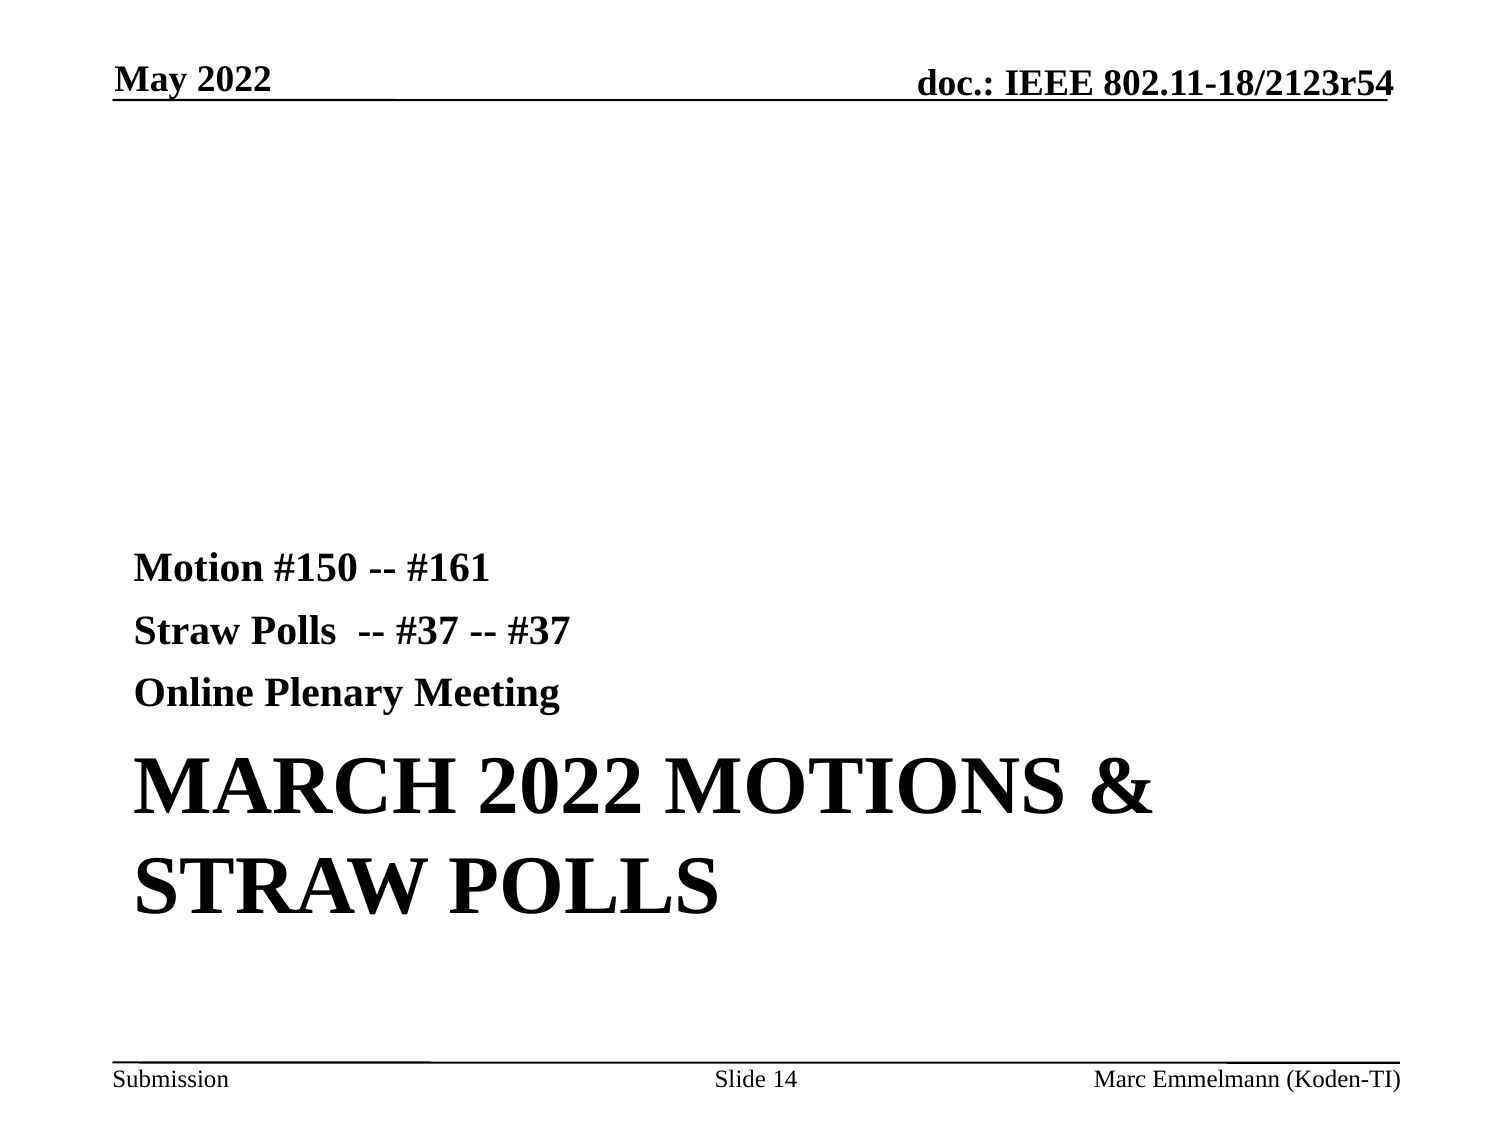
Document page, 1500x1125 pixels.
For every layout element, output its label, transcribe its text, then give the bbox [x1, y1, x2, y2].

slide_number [114, 54, 423, 100]
slide_number Slide 14 [712, 1061, 800, 1123]
footer Marc Emmelmann (Koden-TI) [878, 1061, 1402, 1093]
title March 2022 Motions & Straw Polls [118, 724, 1394, 947]
list Motion #150 -- #161 Straw Polls -- #37 -- #37 Online Plenary Meeting [118, 476, 1394, 724]
